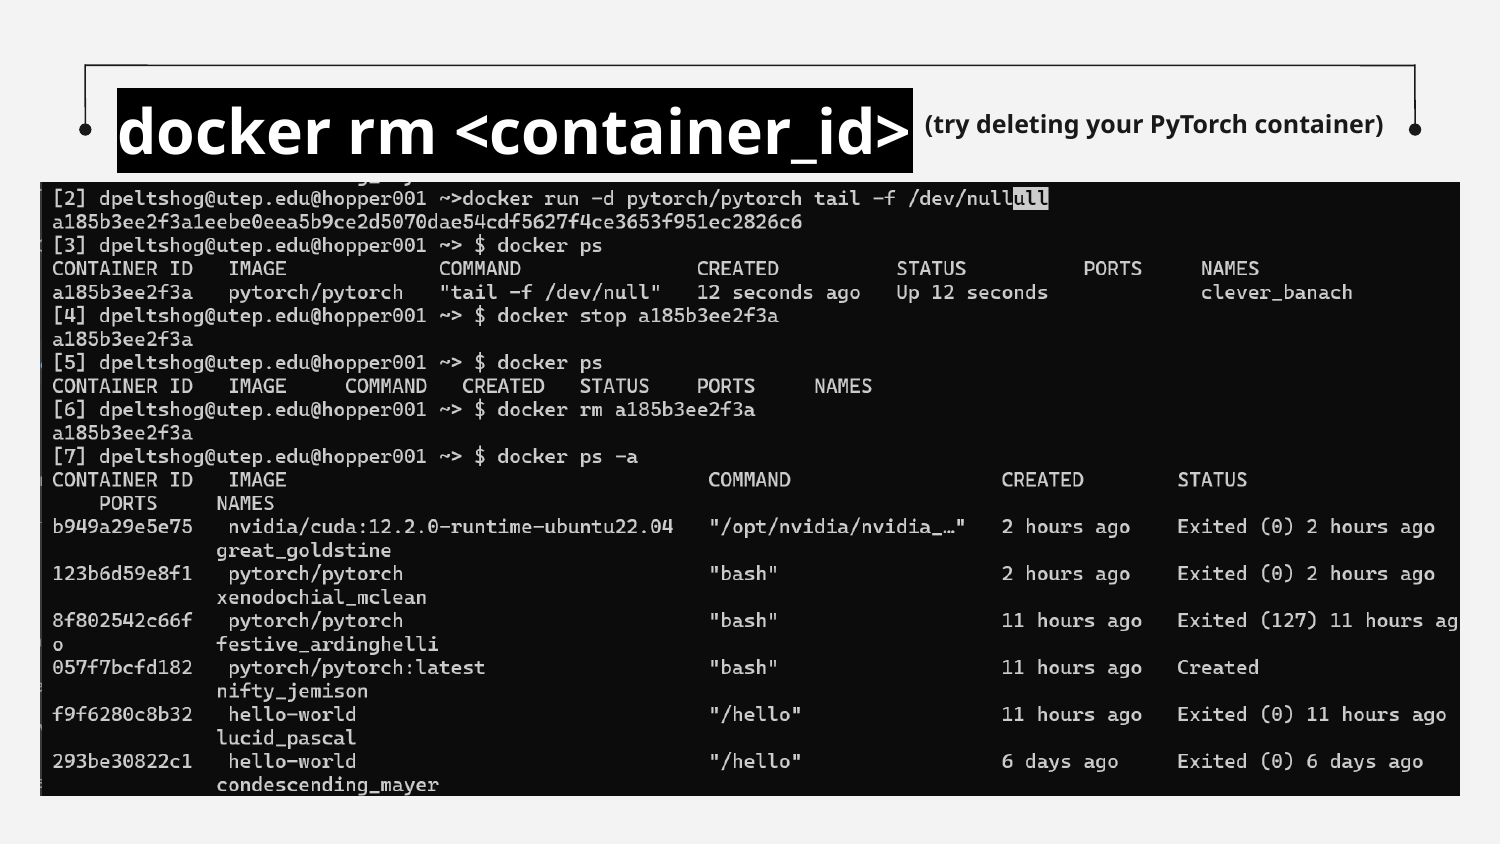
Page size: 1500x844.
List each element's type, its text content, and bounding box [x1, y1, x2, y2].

text_box (try deleting your PyTorch container) [910, 93, 1425, 181]
title docker rm <container_id> [102, 83, 1394, 181]
picture [39, 181, 1460, 796]
